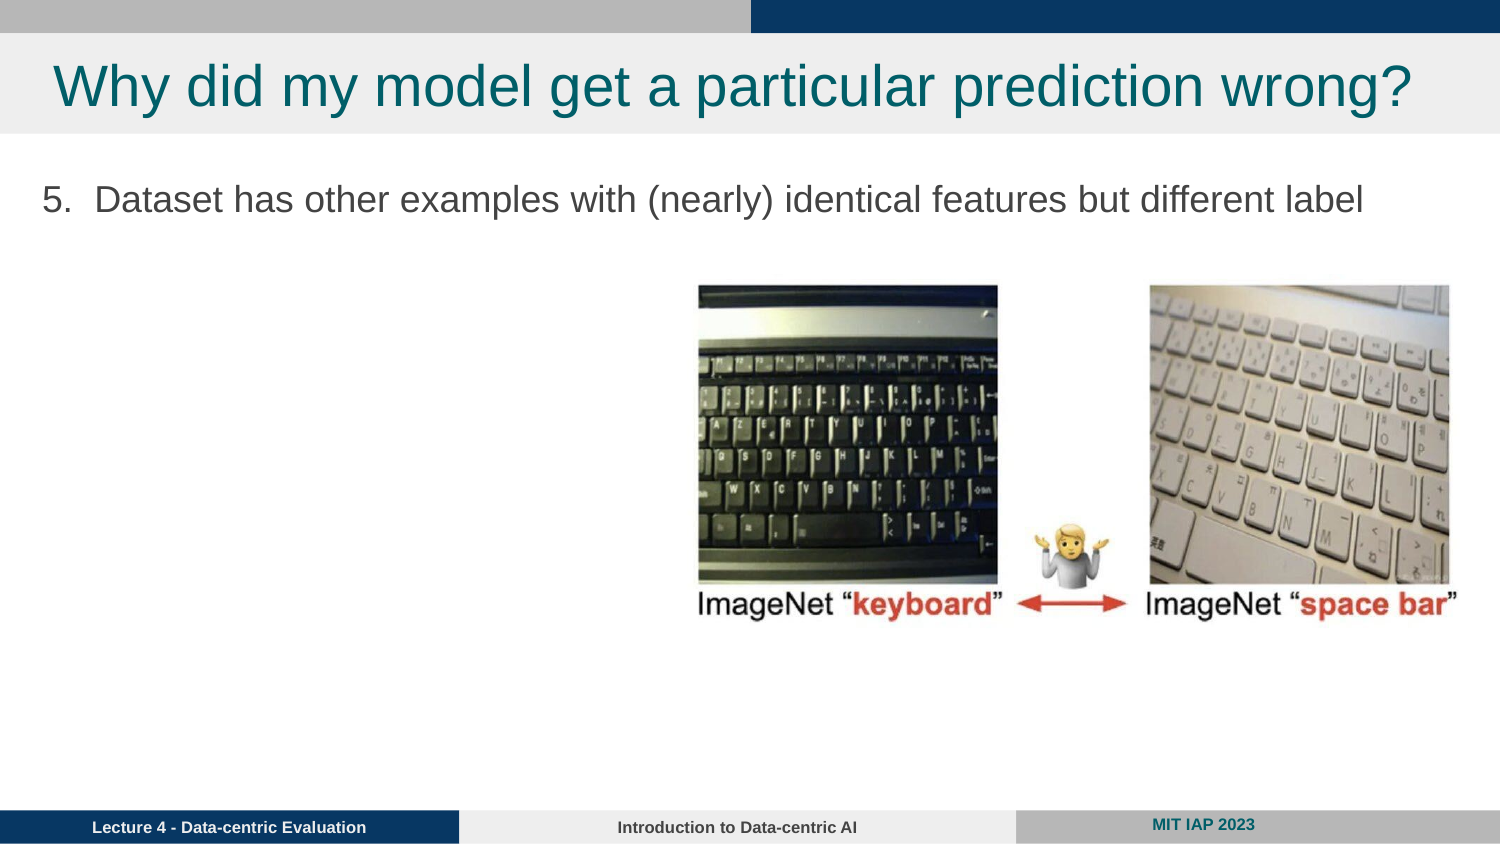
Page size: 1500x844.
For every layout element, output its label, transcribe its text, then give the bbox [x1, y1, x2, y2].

title Why did my model get a particular prediction wrong? [38, 33, 1437, 134]
picture [685, 274, 1462, 639]
list 5. Dataset has other examples with (nearly) identical features but different label [26, 153, 1425, 649]
